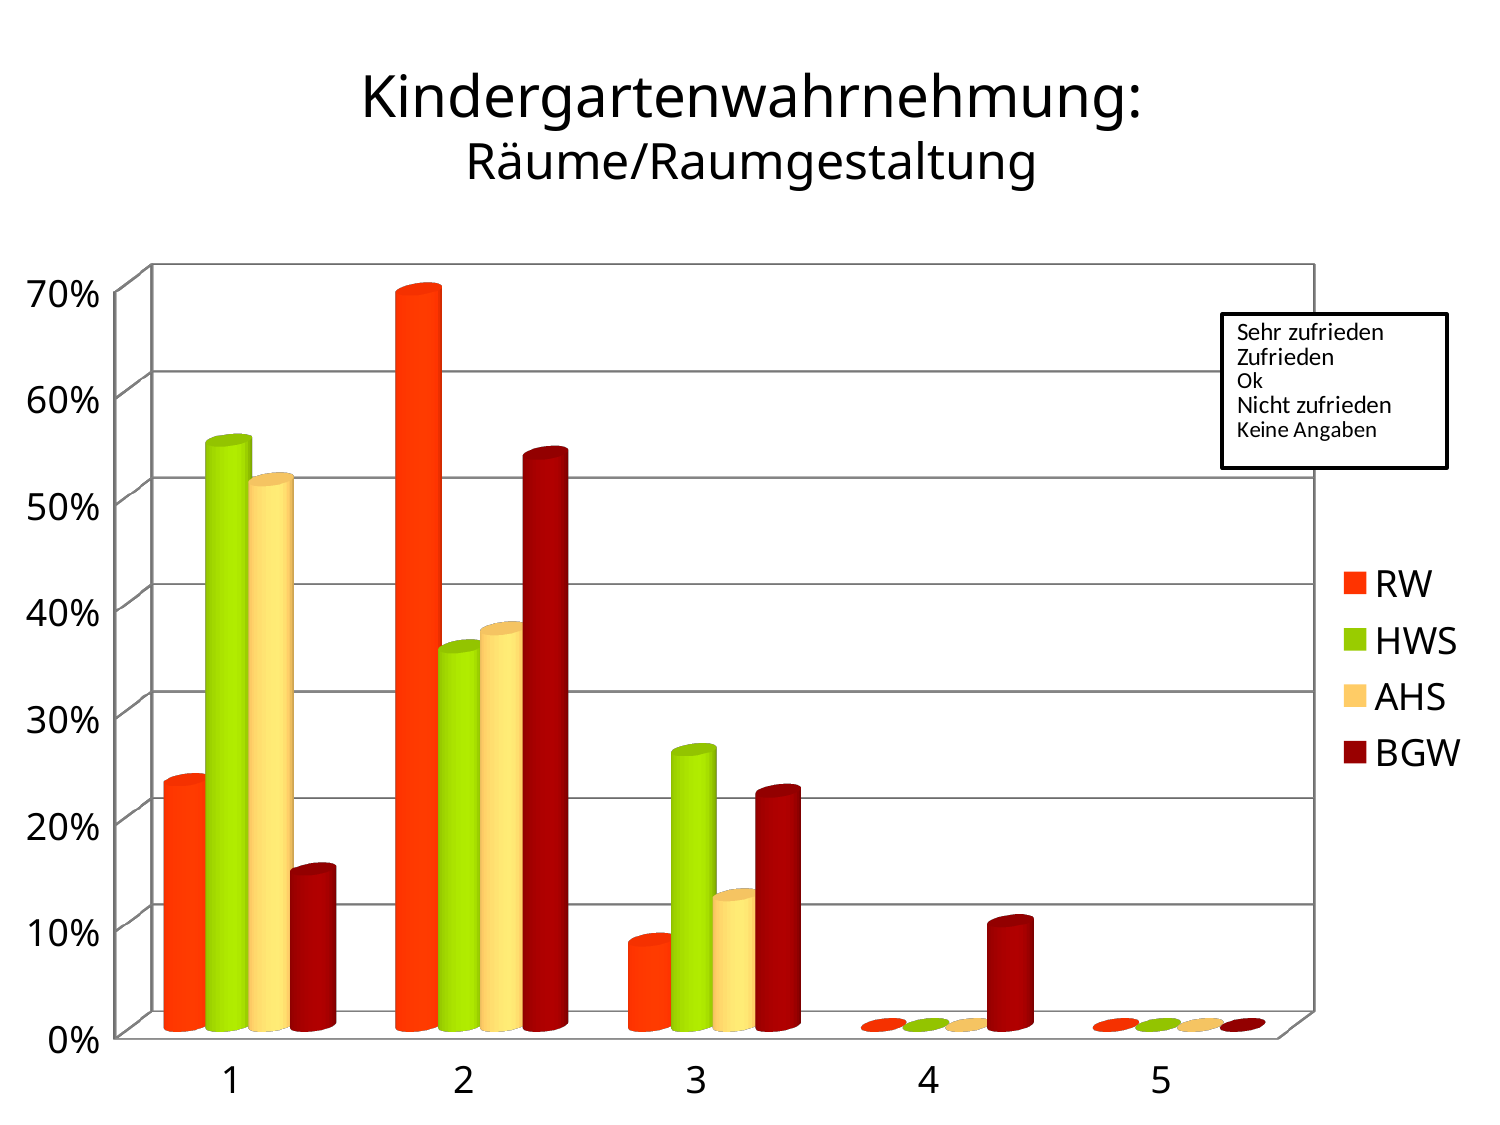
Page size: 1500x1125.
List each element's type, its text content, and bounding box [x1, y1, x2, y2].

title Kindergartenwahrnehmung: Räume/Raumgestaltung [76, 30, 1427, 219]
chart [0, 243, 1500, 1125]
